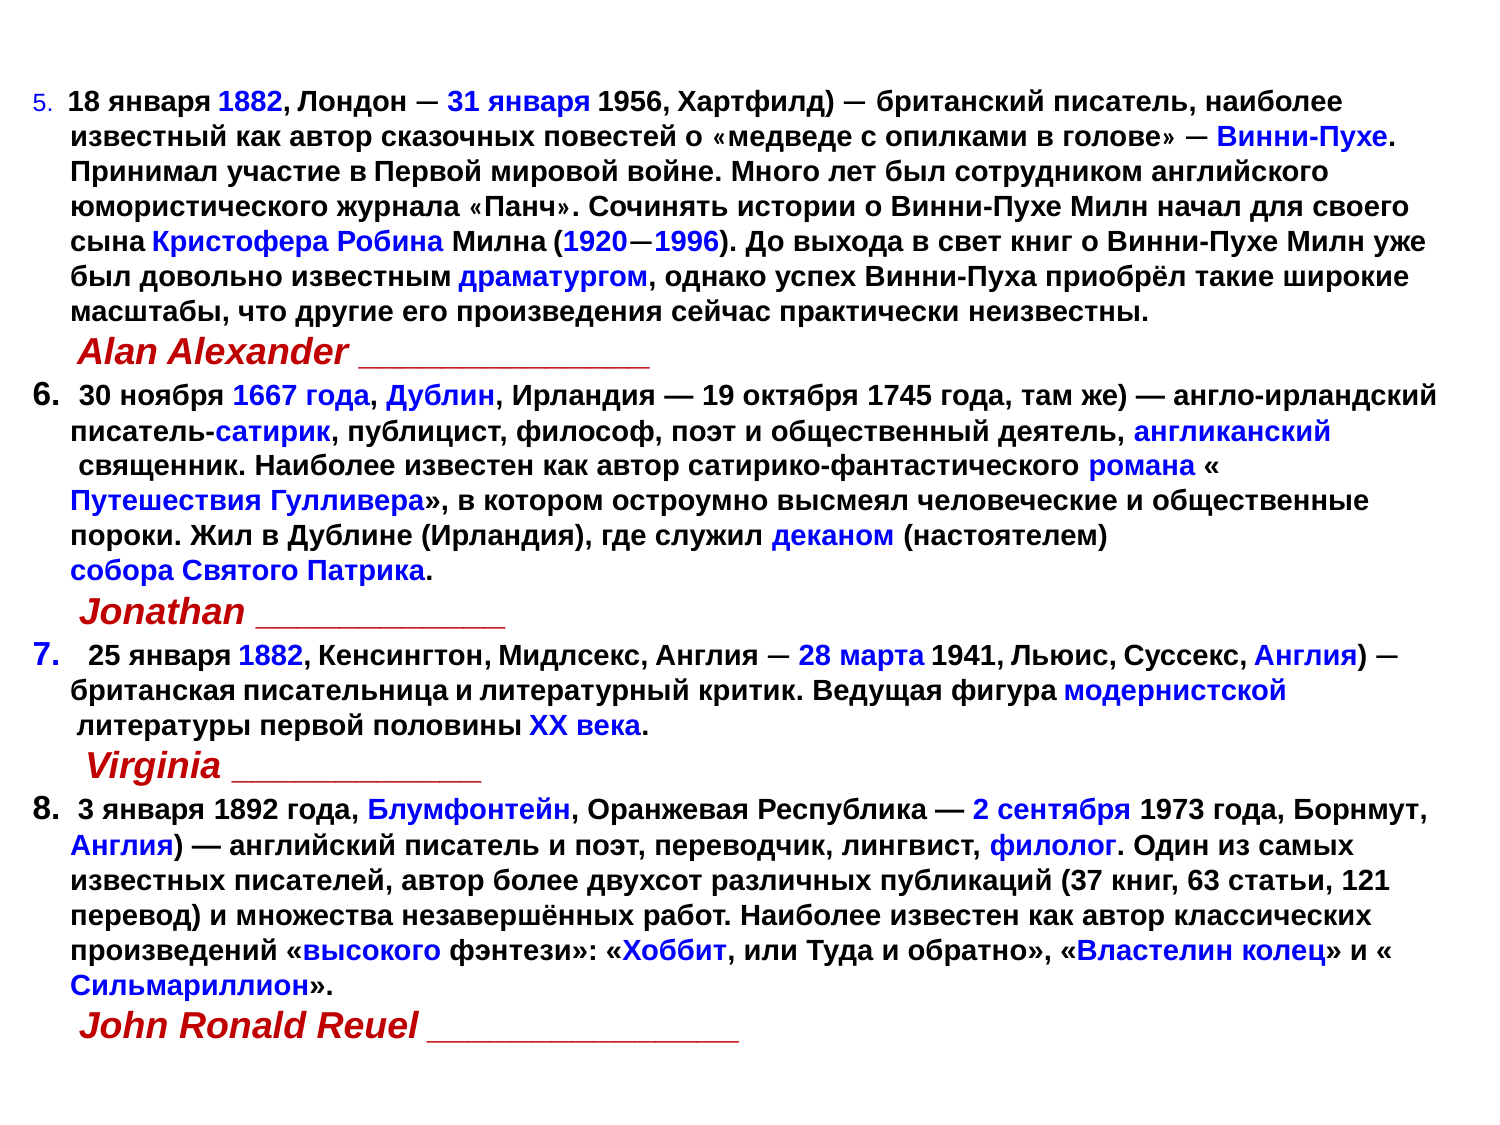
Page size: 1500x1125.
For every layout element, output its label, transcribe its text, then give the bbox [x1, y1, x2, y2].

text_box 5. 18 января 1882, Лондон — 31 января 1956, Хартфилд) — британский писатель, наиболее известный как автор сказочных повестей о «медведе с опилками в голове» — Винни-Пухе. Принимал участие в Первой мировой войне. Много лет был сотрудником английского юмористического журнала «Панч». Сочинять истории о Винни-Пухе Милн начал для своего сына Кристофера Робина Милна (1920—1996). До выхода в свет книг о Винни-Пухе Милн уже был довольно известным драматургом, однако успех Винни-Пуха приобрёл такие широкие масштабы, что другие его произведения сейчас практически неизвестны. Alan Alexander ______________ 6. 30 ноября 1667 года, Дублин, Ирландия — 19 октября 1745 года, там же) — англо-ирландский писатель-сатирик, публицист, философ, поэт и общественный деятель, англиканский священник. Наиболее известен как автор сатирико-фантастического романа «Путешествия Гулливера», в котором остроумно высмеял человеческие и общественные пороки. Жил в Дублине (Ирландия), где служил деканом (настоятелем) собора Святого Патрика. Jonathan ____________ 7. 25 января 1882, Кенсингтон, Мидлсекс, Англия — 28 марта 1941, Льюис, Суссекс, Англия) — британская писательница и литературный критик. Ведущая фигура модернистской литературы первой половины XX века. Virginia ____________ 8. 3 января 1892 года, Блумфонтейн, Оранжевая Республика — 2 сентября 1973 года, Борнмут, Англия) — английский писатель и поэт, переводчик, лингвист, филолог. Один из самых известных писателей, автор более двухсот различных публикаций (37 книг, 63 статьи, 121 перевод) и множества незавершённых работ. Наиболее известен как автор классических произведений «высокого фэнтези»: «Хоббит, или Туда и обратно», «Властелин колец» и «Сильмариллион». John Ronald Reuel _______________ [17, 74, 1477, 1099]
